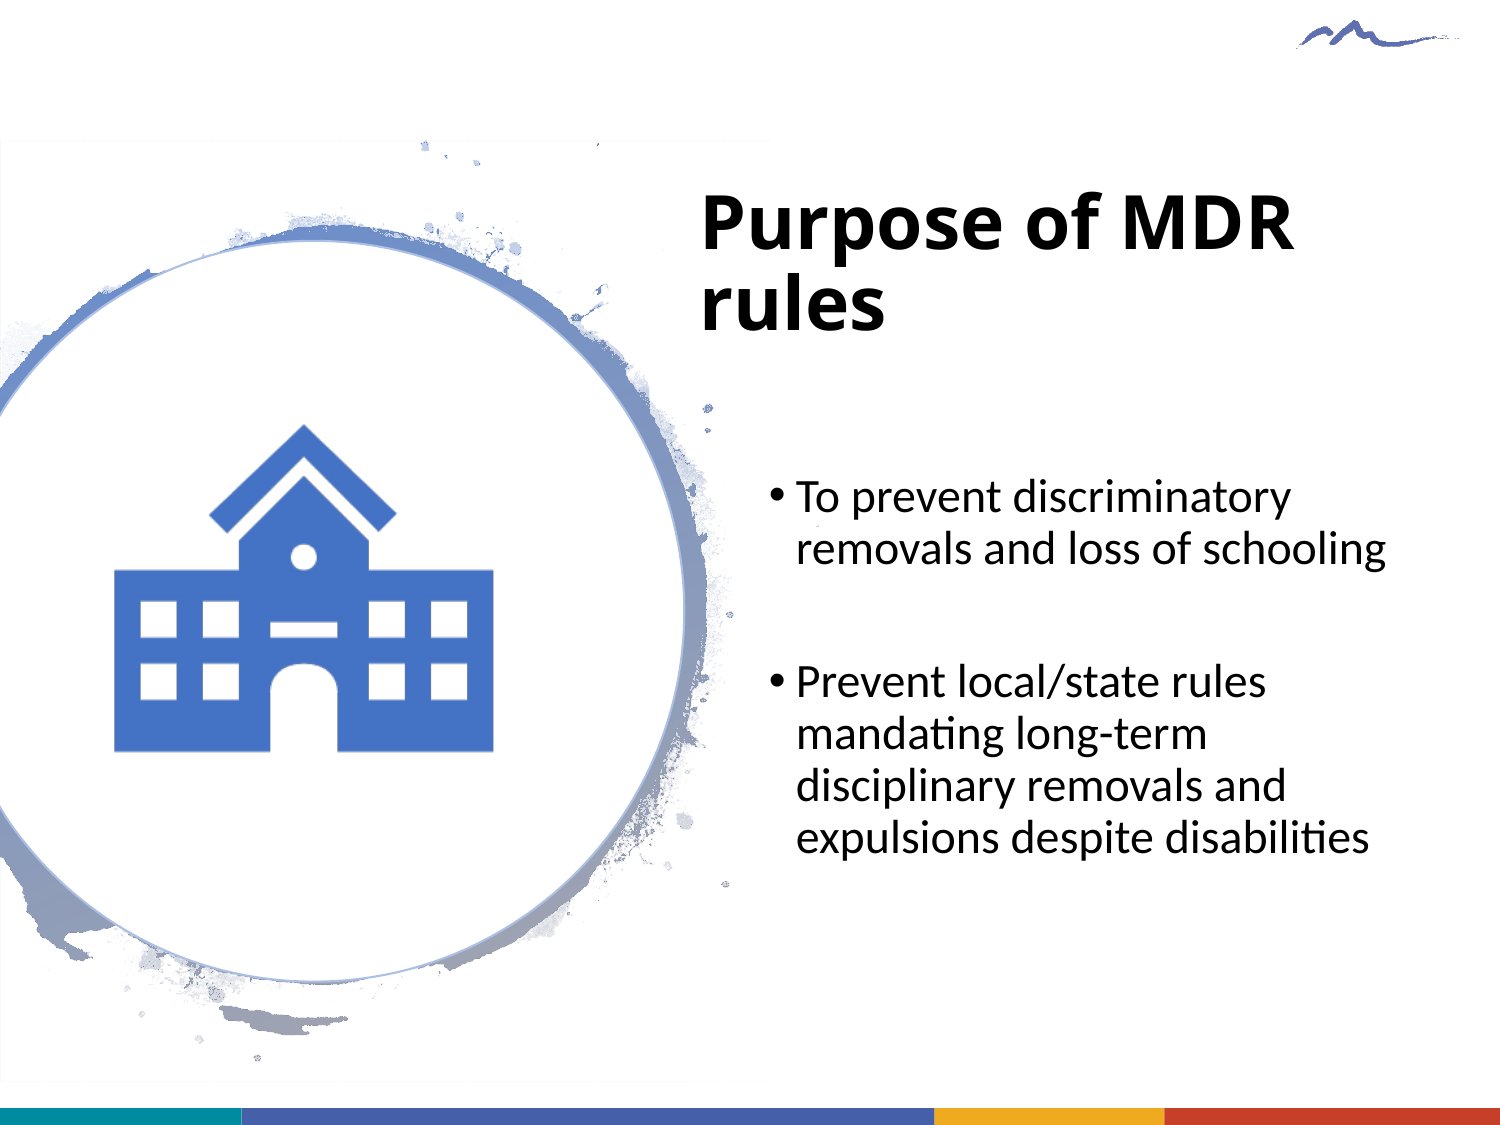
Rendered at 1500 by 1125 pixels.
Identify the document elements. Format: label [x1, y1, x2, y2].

picture [1296, 20, 1459, 49]
picture [0, 140, 1500, 1082]
